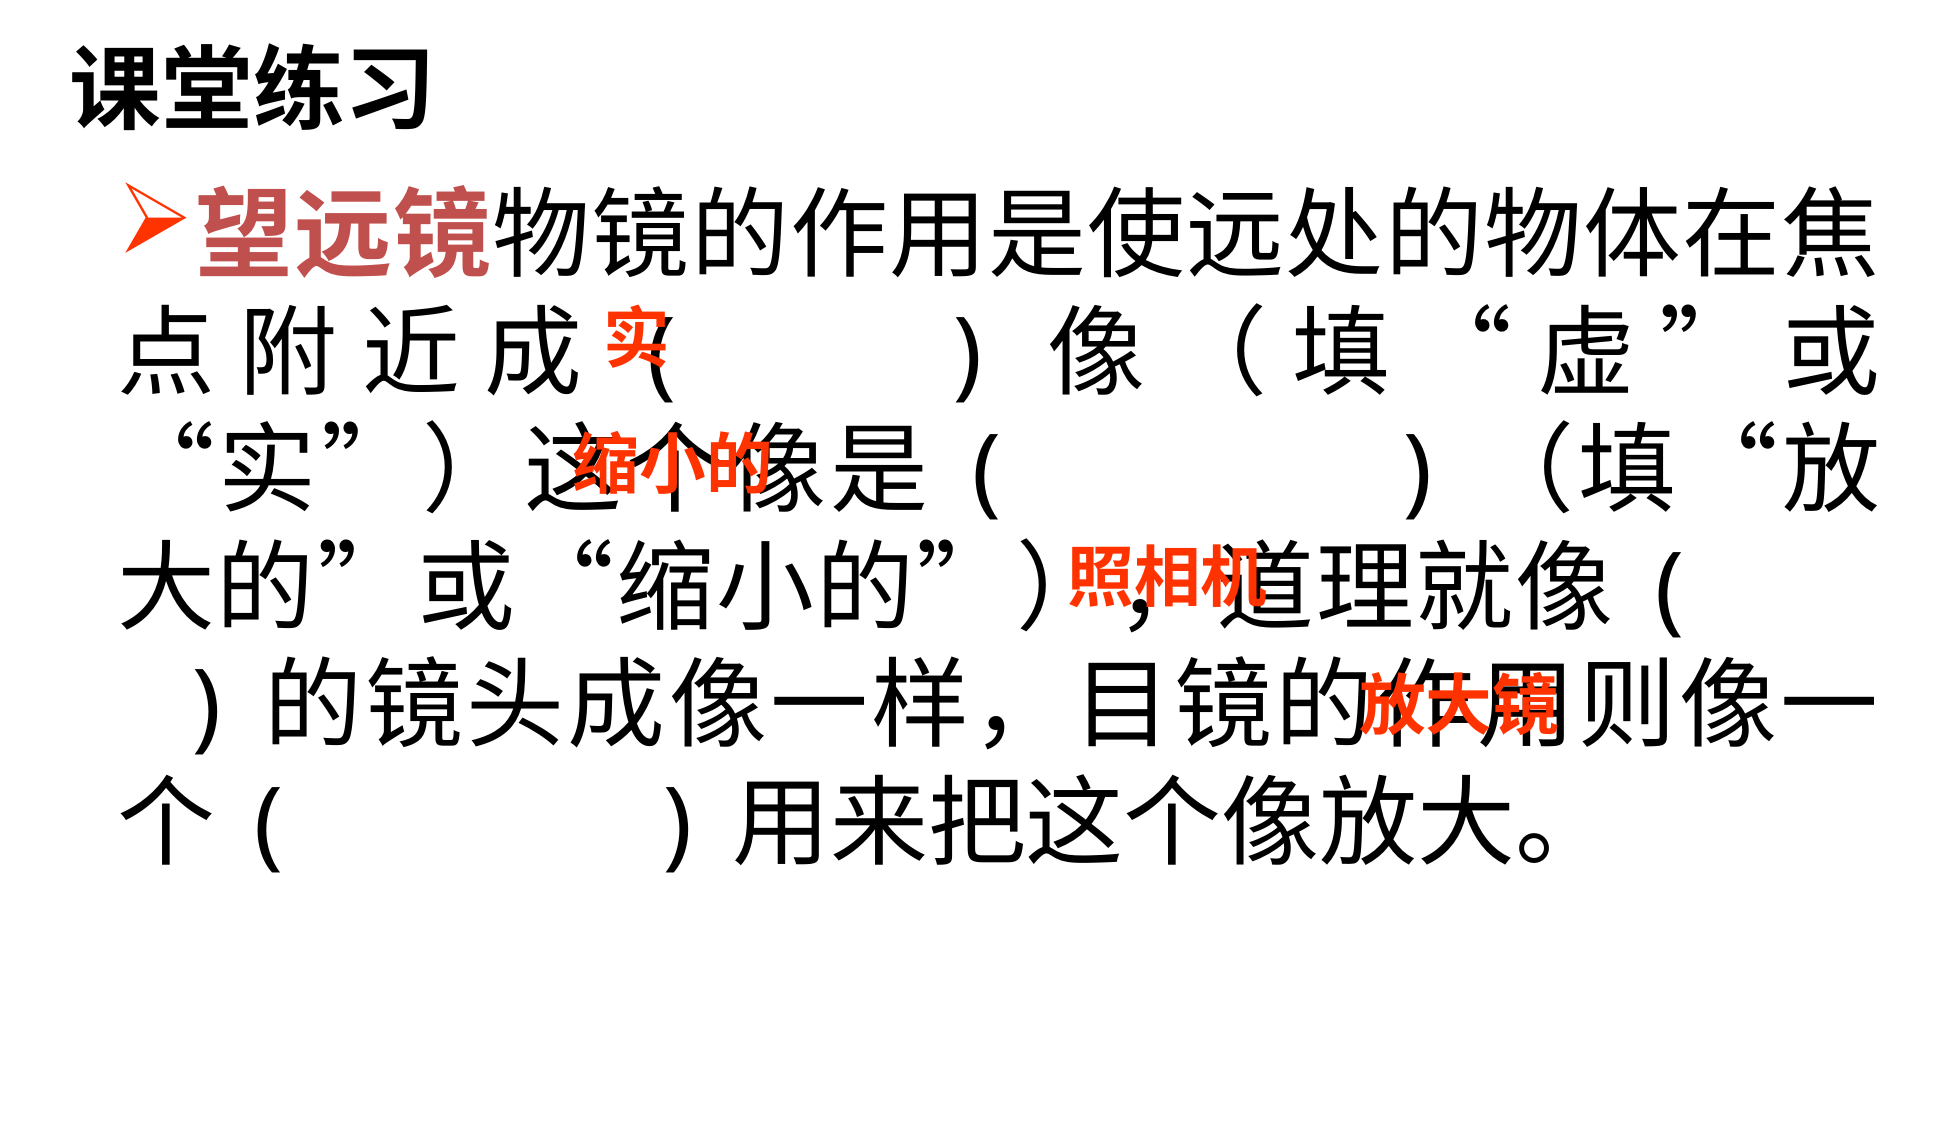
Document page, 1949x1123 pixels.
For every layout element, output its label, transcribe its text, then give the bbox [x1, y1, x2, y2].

text_box 缩小的 [553, 412, 862, 512]
title 课堂练习 [54, 3, 867, 168]
text_box 放大镜 [1339, 652, 1681, 753]
text_box 照相机 [1047, 525, 1389, 625]
text_box 实 [583, 285, 730, 386]
text_box 望远镜物镜的作用是使远处的物体在焦点附近成( )像（填“虚”或“实”）这个像是( )（填“放大的”或“缩小的”），道理就像( )的镜头成像一样，目镜的作用则像一个( )用来把这个像放大。 [97, 162, 1901, 887]
